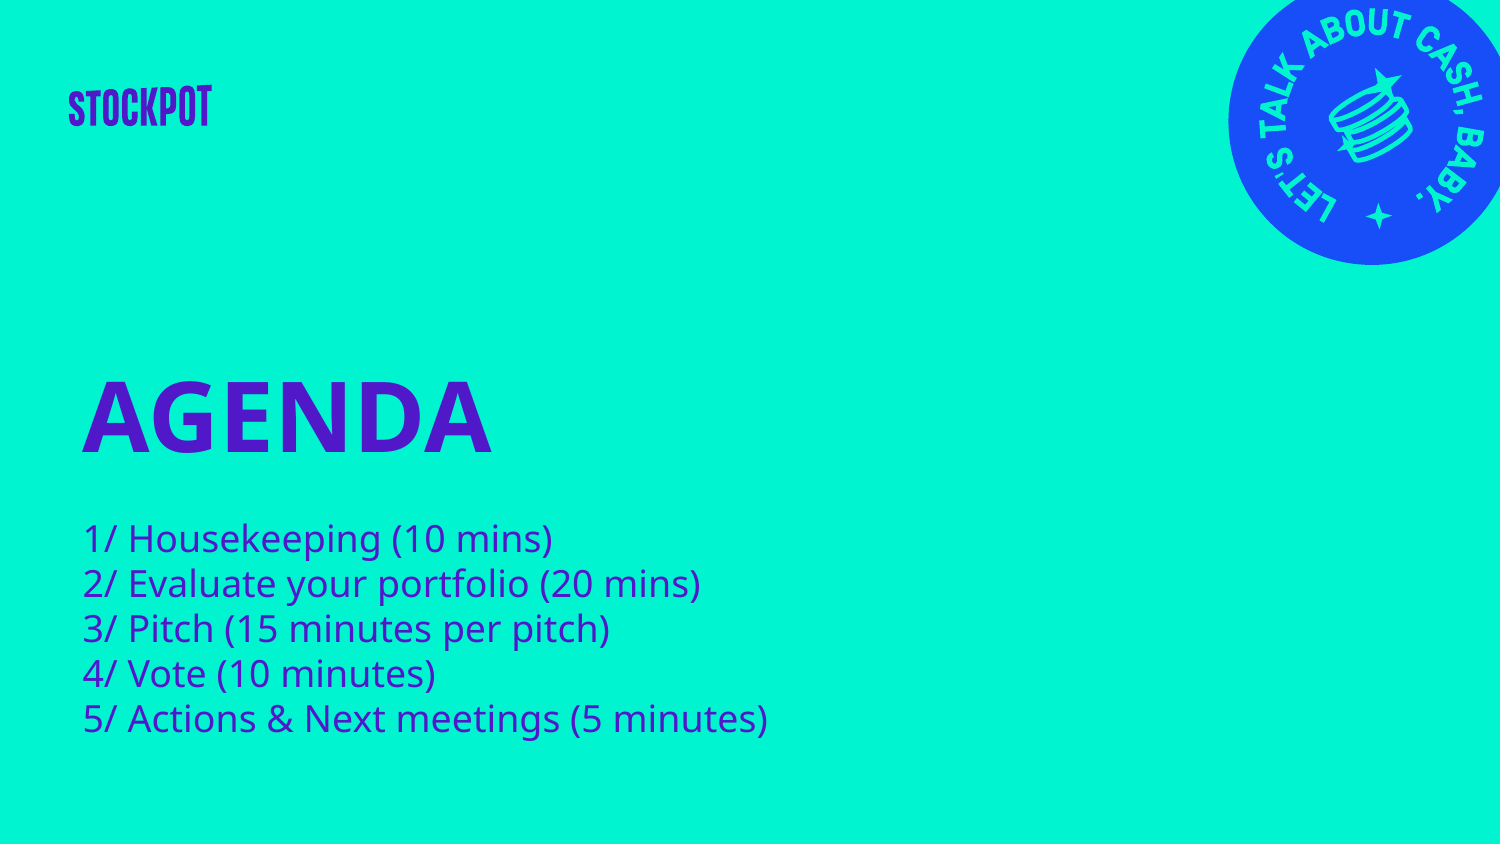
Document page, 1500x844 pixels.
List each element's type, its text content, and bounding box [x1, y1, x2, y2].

title AGENDA [67, 152, 1059, 490]
subtitle 1/ Housekeeping (10 mins) 2/ Evaluate your portfolio (20 mins) 3/ Pitch (15 minutes per pitch) 4/ Vote (10 minutes) 5/ Actions & Next meetings (5 minutes) [67, 500, 862, 631]
